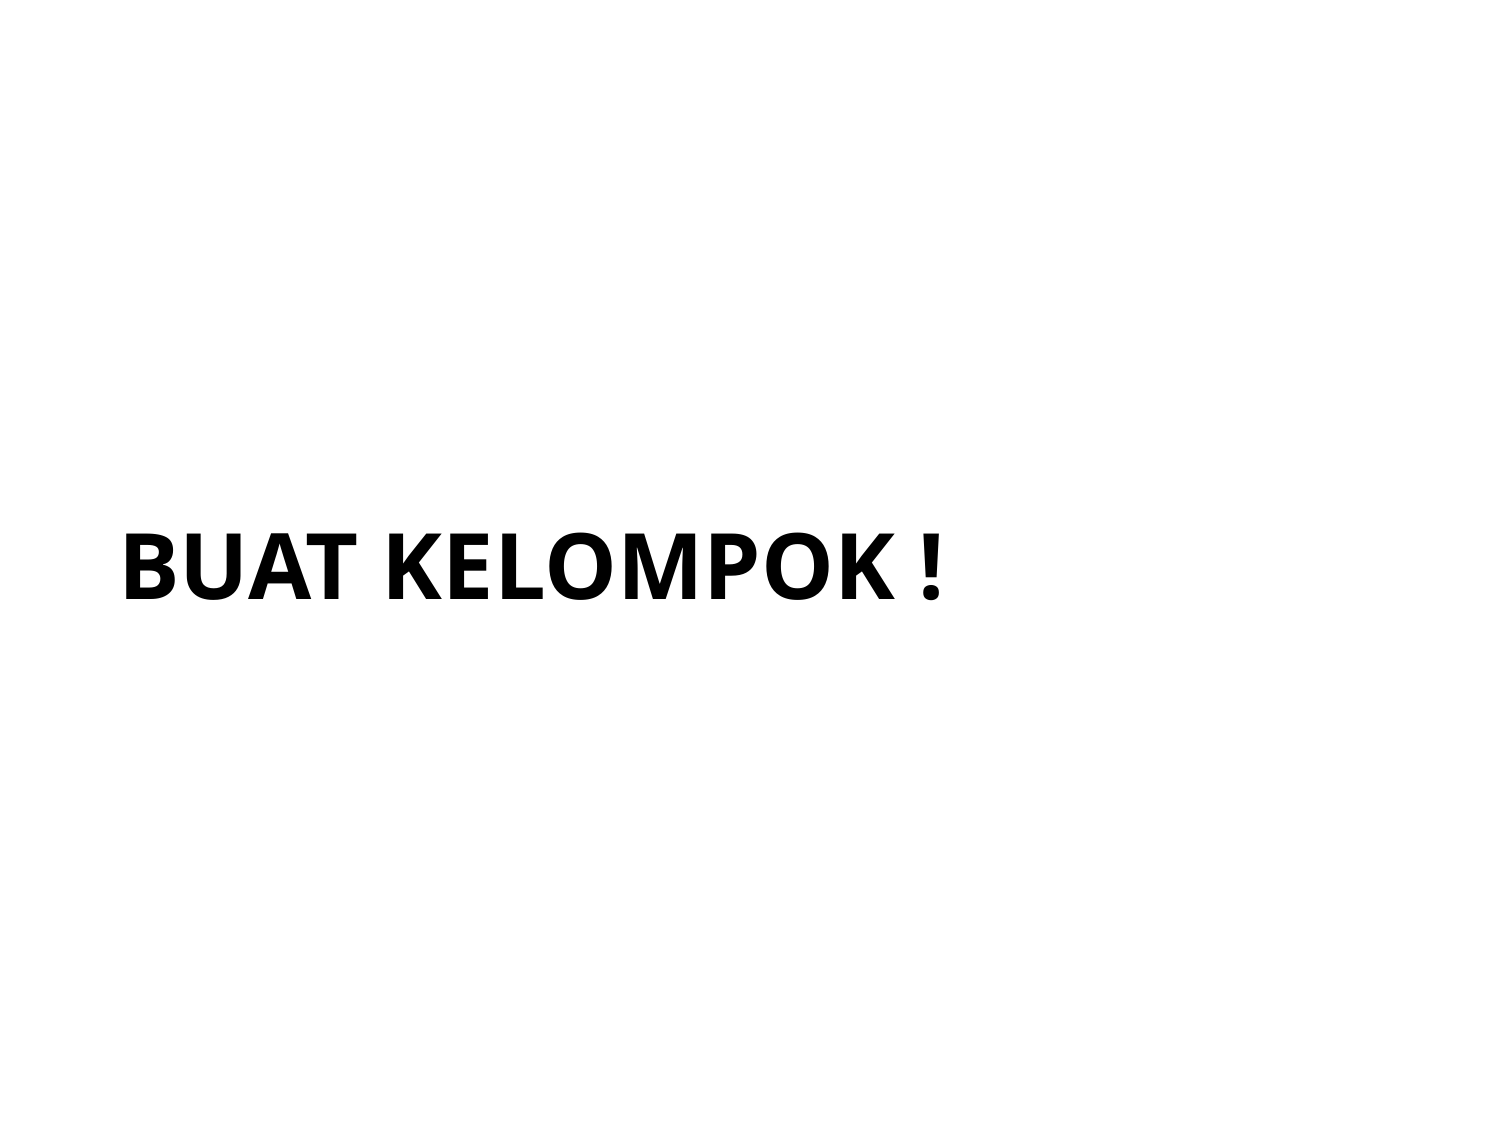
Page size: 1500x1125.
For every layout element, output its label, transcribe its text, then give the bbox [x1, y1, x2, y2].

title BUAT KELOMPOK ! [103, 461, 1397, 679]
